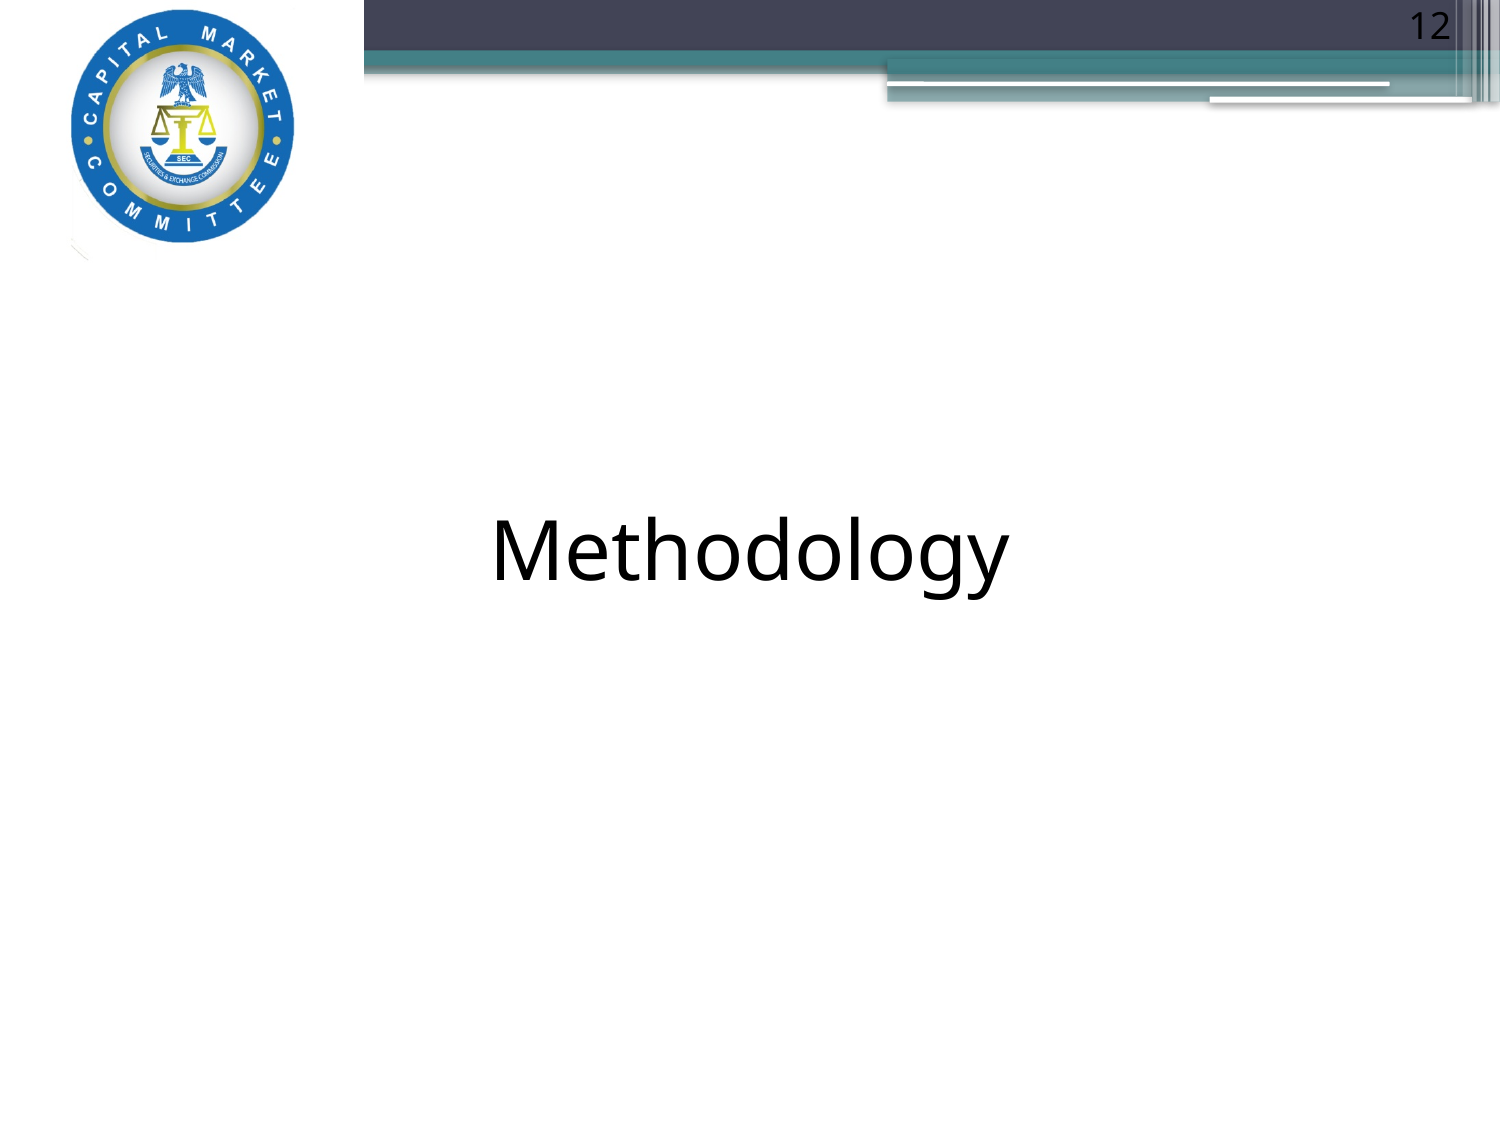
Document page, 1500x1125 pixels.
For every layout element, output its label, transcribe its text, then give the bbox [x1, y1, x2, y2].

slide_number 12 [1341, 0, 1466, 61]
picture [0, 0, 364, 267]
title Methodology [75, 45, 1425, 1050]
